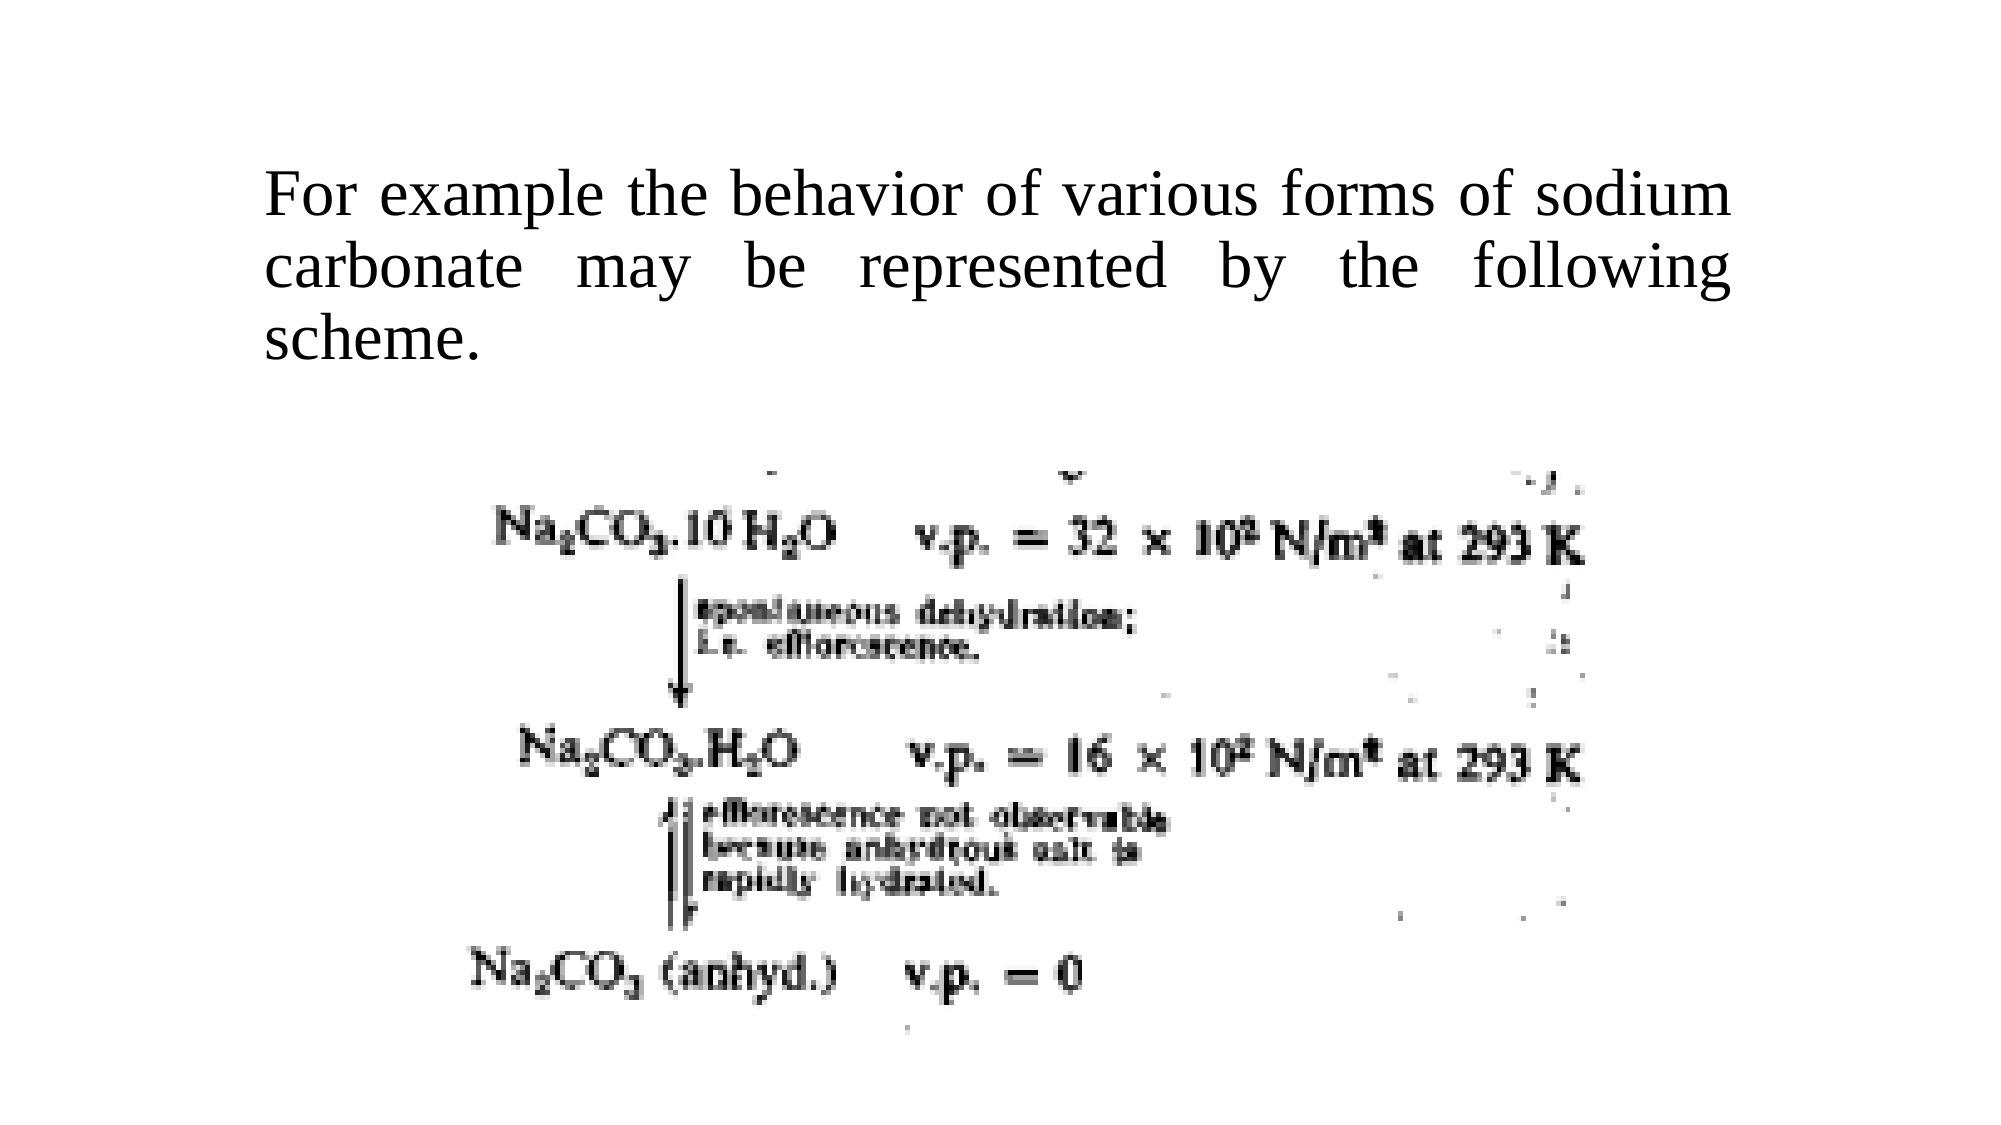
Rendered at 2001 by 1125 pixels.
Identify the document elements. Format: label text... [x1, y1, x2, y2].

picture [447, 471, 1640, 1050]
subtitle For example the behavior of various forms of sodium carbonate may be represented by the following scheme. [249, 149, 1750, 999]
